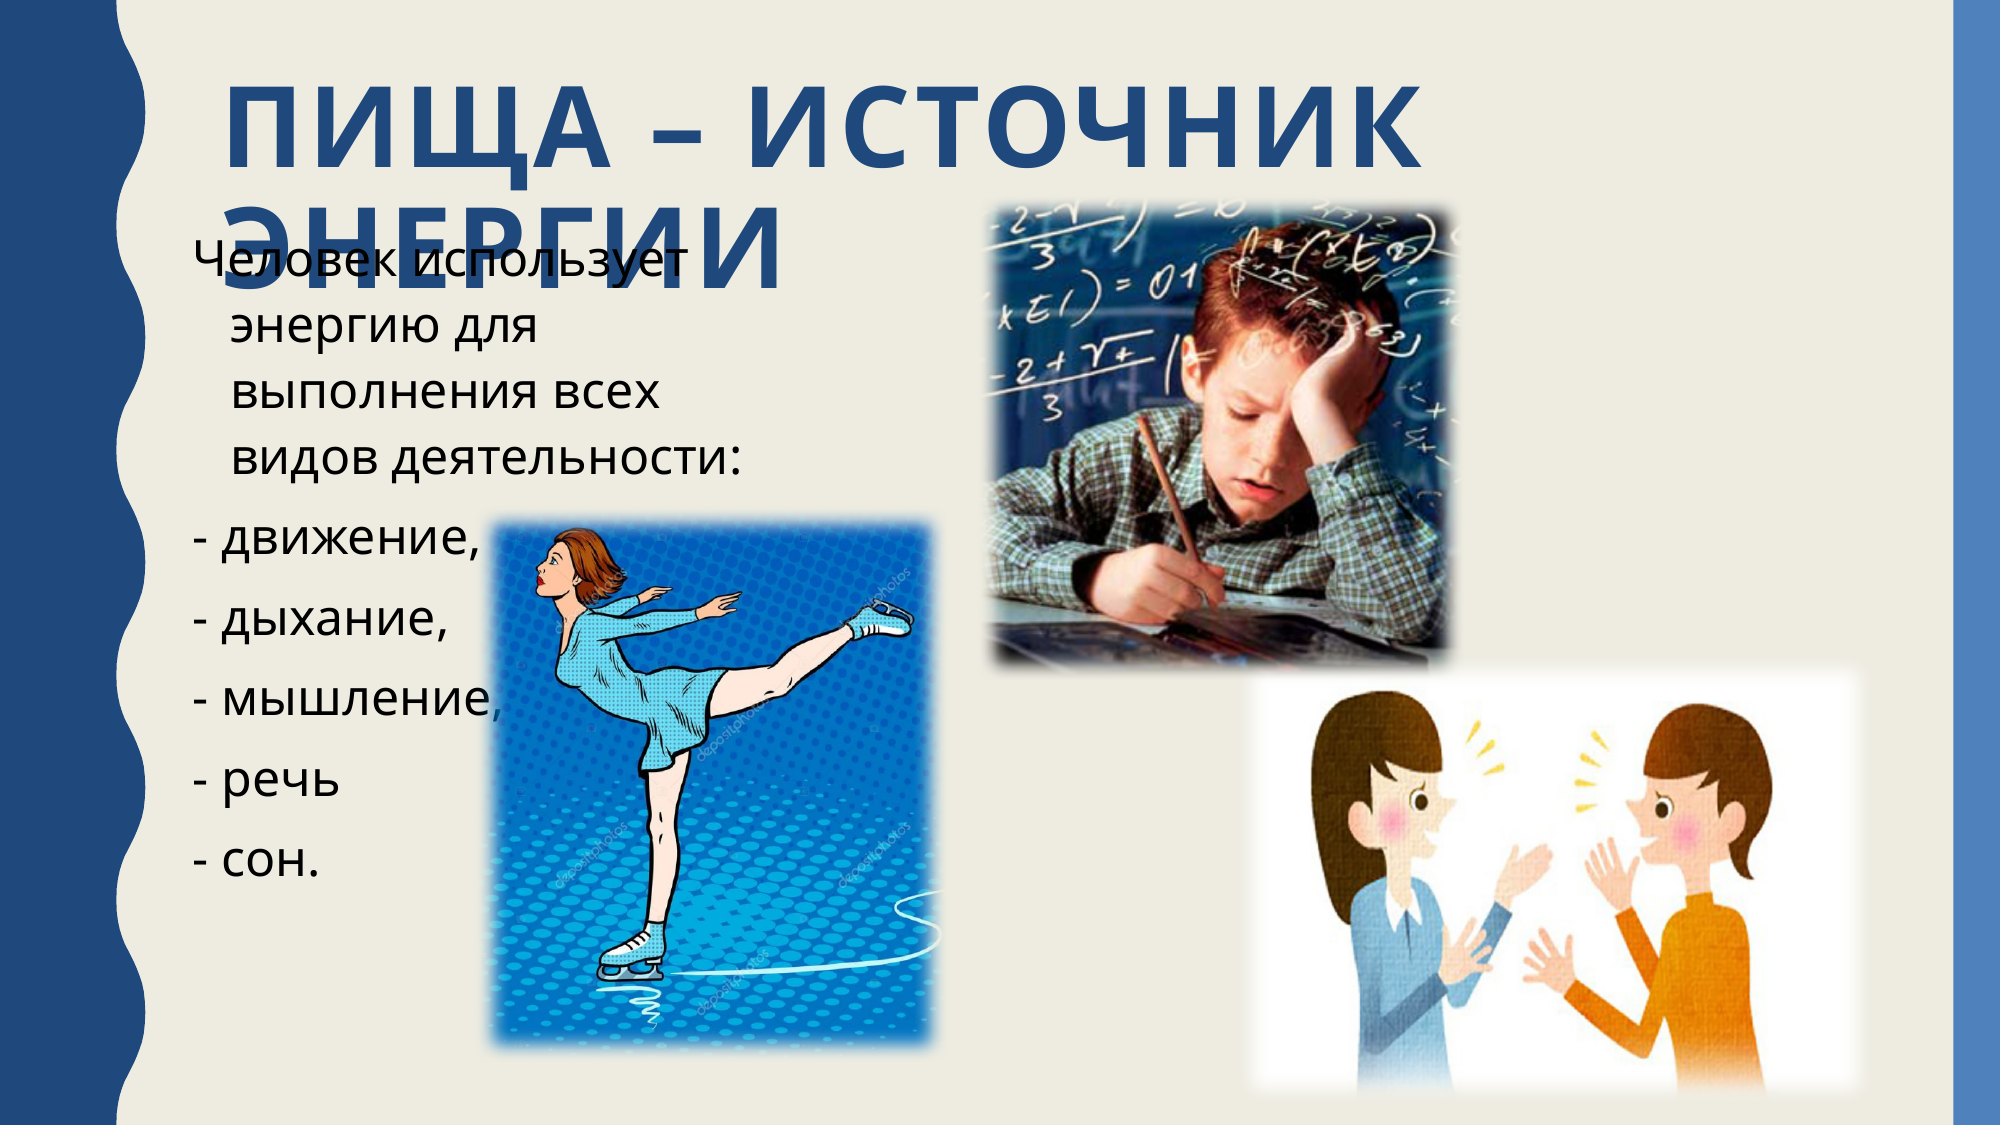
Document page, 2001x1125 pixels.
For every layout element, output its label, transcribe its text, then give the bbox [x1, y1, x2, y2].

title ПИЩА – ИСТОЧНИК ЭНЕРГИИ [205, 62, 1875, 308]
list Человек использует энергию для выполнения всех видов деятельности: - движение, - дыхание, - мышление, - речь - сон. [177, 212, 773, 965]
picture [475, 506, 947, 1063]
picture [978, 195, 1875, 1107]
